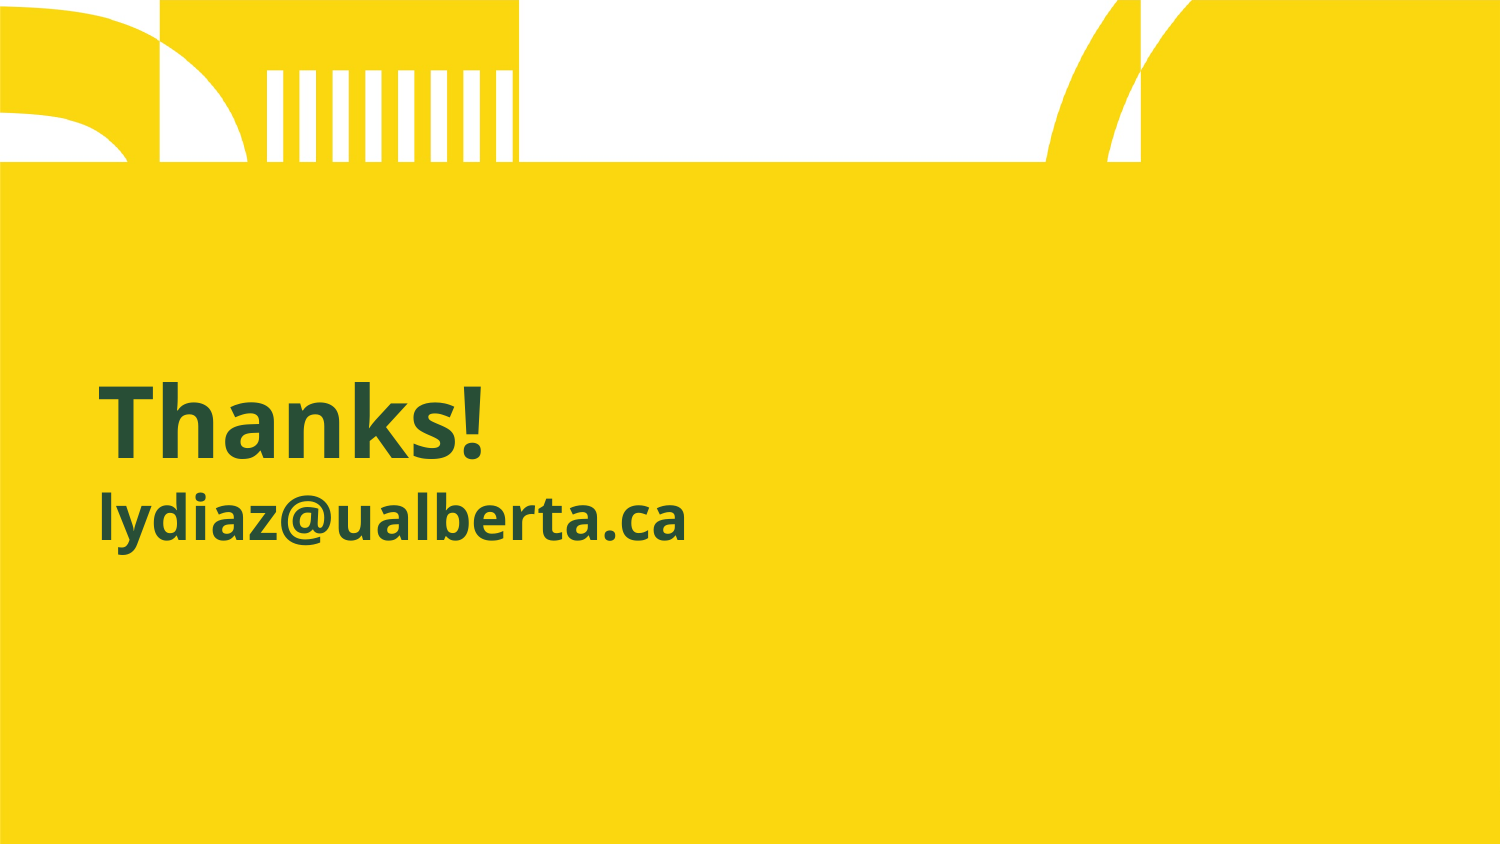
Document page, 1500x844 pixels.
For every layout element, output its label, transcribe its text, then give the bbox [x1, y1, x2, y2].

picture [0, 0, 1500, 844]
list Thanks! lydiaz@ualberta.ca [82, 343, 1046, 602]
